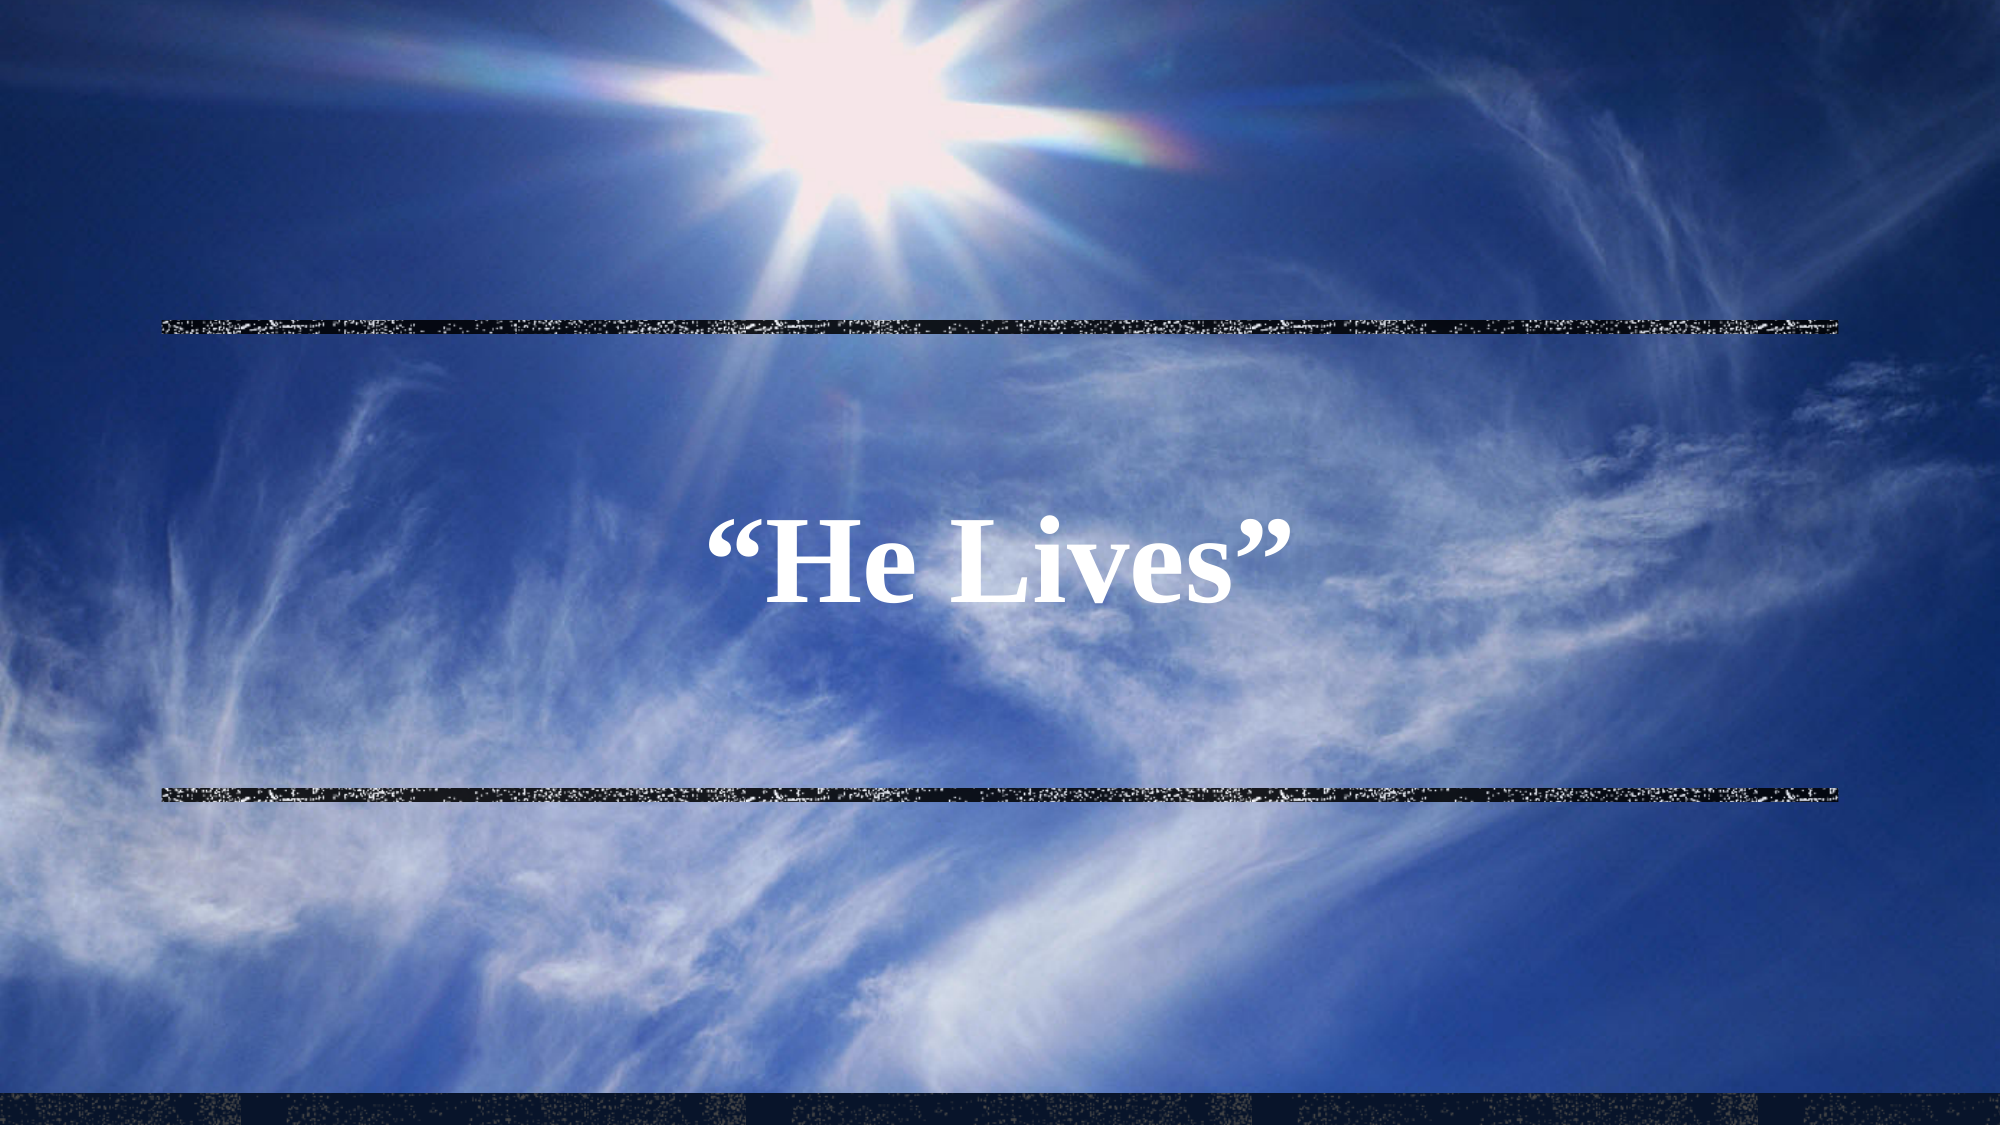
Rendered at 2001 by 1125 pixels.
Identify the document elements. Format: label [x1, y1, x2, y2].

text_box [0, 1093, 2000, 1125]
list [0, 0, 2000, 1093]
